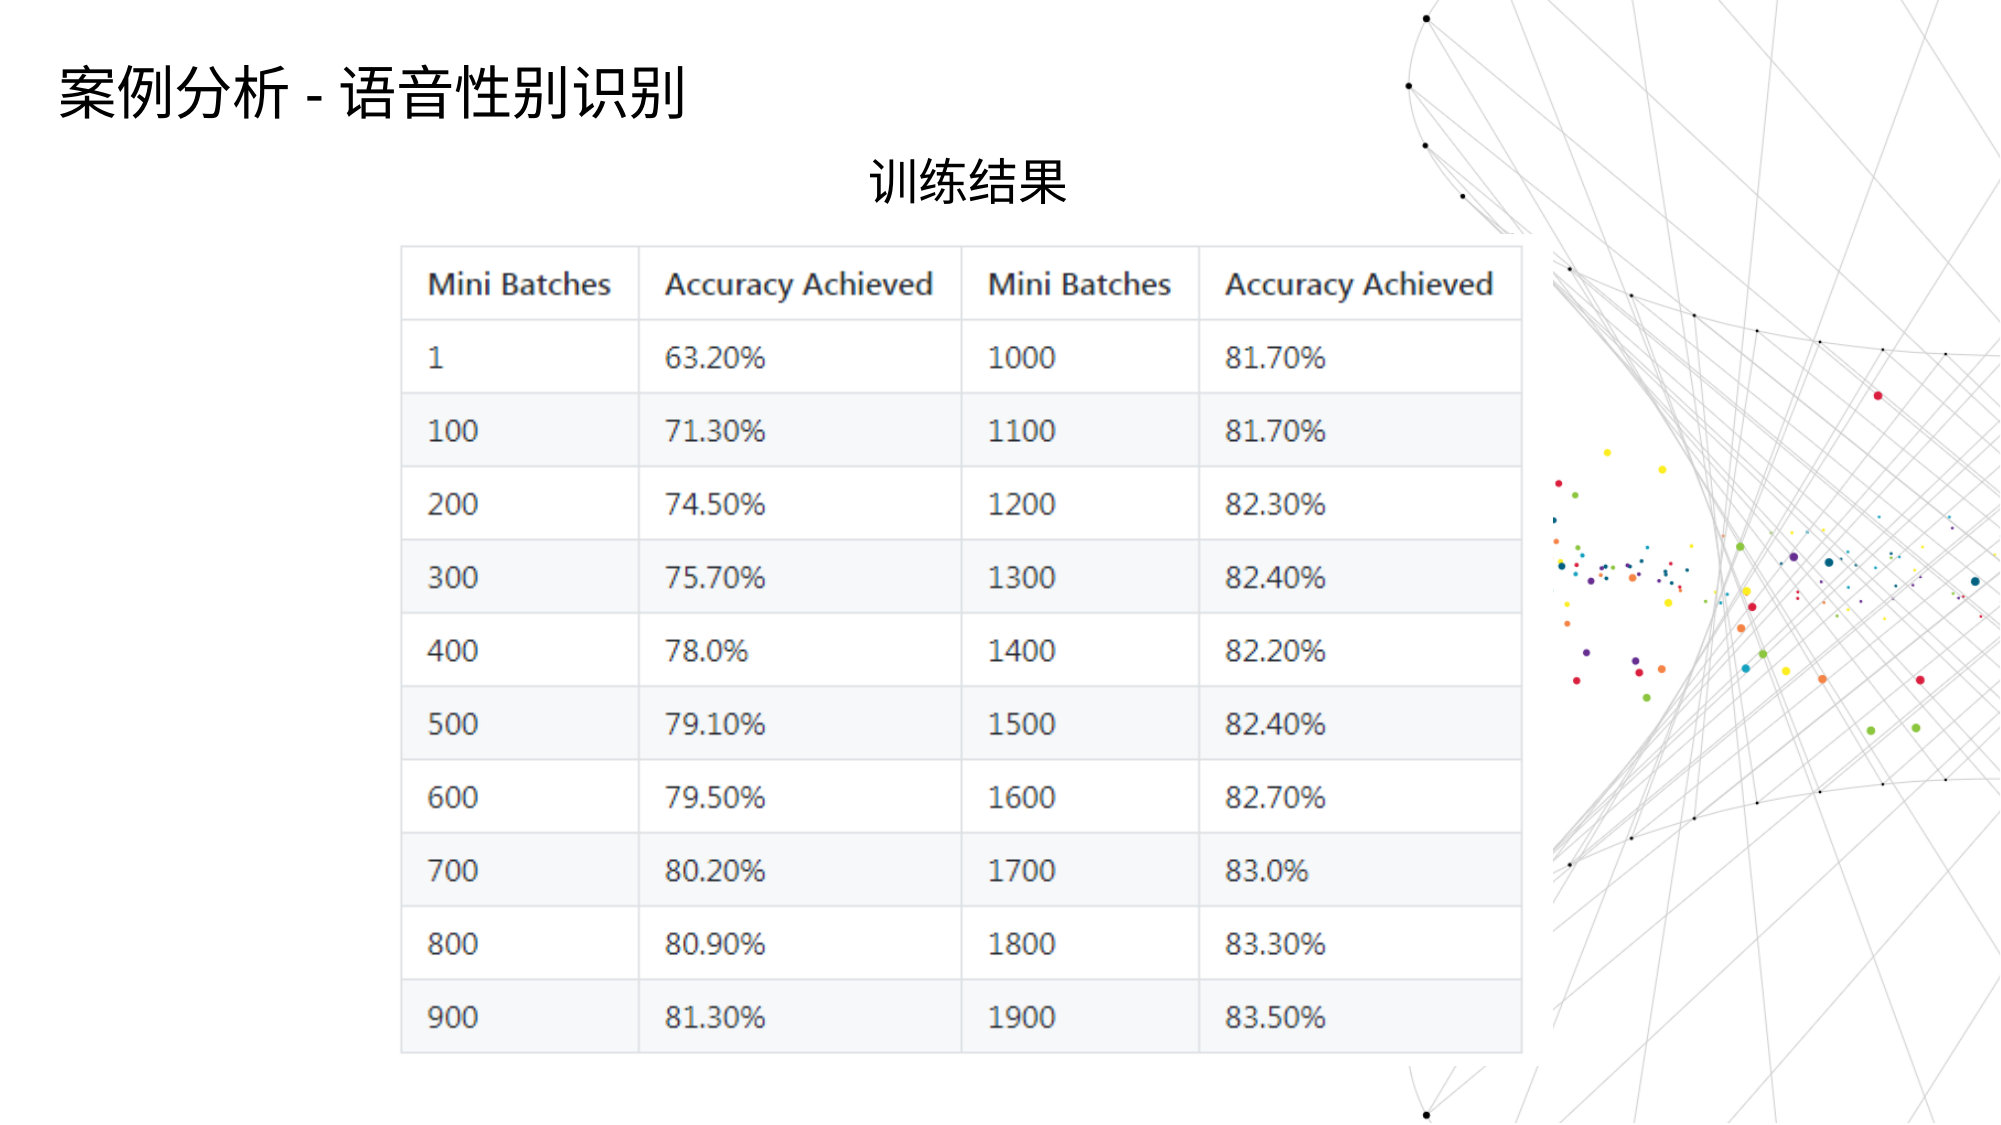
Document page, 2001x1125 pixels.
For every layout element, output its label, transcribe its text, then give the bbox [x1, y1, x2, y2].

list 案例分析-语音性别识别 [42, 4, 763, 188]
text_box 训练结果 [609, 92, 1329, 234]
picture [384, 0, 2001, 1123]
